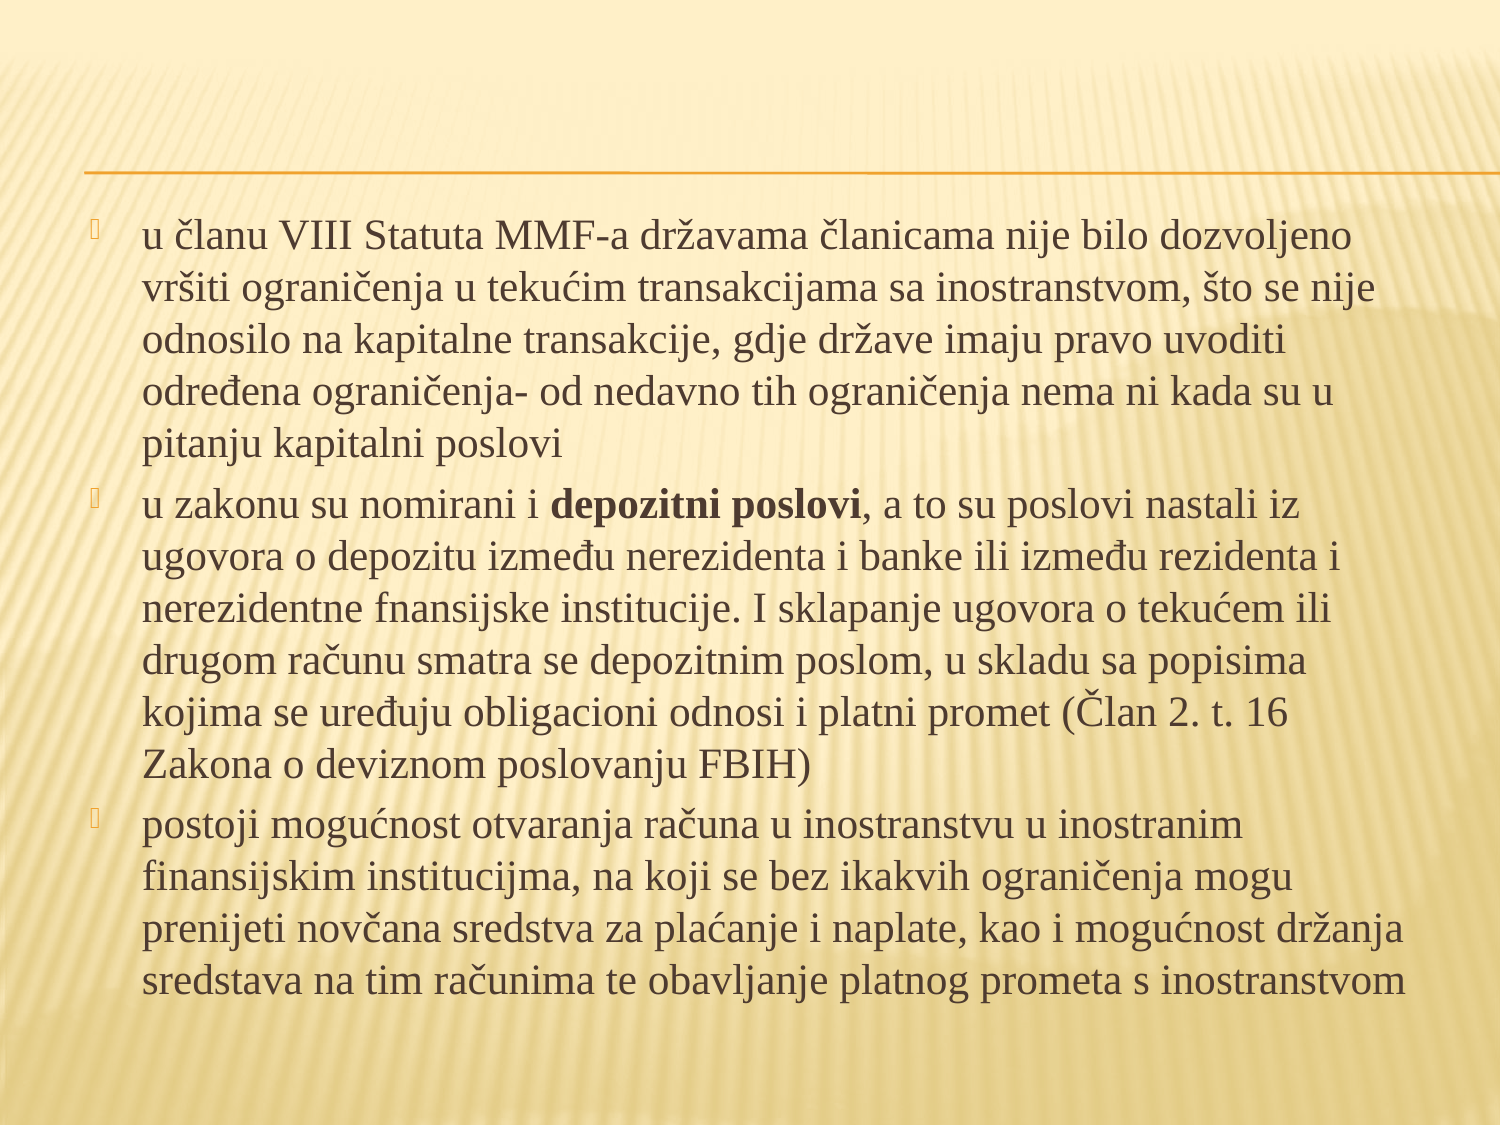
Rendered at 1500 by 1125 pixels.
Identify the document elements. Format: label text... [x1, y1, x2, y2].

list u članu VIII Statuta MMF-a državama članicama nije bilo dozvoljeno vršiti ograničenja u tekućim transakcijama sa inostranstvom, što se nije odnosilo na kapitalne transakcije, gdje države imaju pravo uvoditi određena ograničenja- od nedavno tih ograničenja nema ni kada su u pitanju kapitalni poslovi u zakonu su nomirani i depozitni poslovi, a to su poslovi nastali iz ugovora o depozitu između nerezidenta i banke ili između rezidenta i nerezidentne fnansijske institucije. I sklapanje ugovora o tekućem ili drugom računu smatra se depozitnim poslom, u skladu sa popisima kojima se uređuju obligacioni odnosi i platni promet (Član 2. t. 16 Zakona o deviznom poslovanju FBIH) postoji mogućnost otvaranja računa u inostranstvu u inostranim finansijskim institucijma, na koji se bez ikakvih ograničenja mogu prenijeti novčana sredstva za plaćanje i naplate, kao i mogućnost držanja sredstava na tim računima te obavljanje platnog prometa s inostranstvom [75, 199, 1425, 1043]
